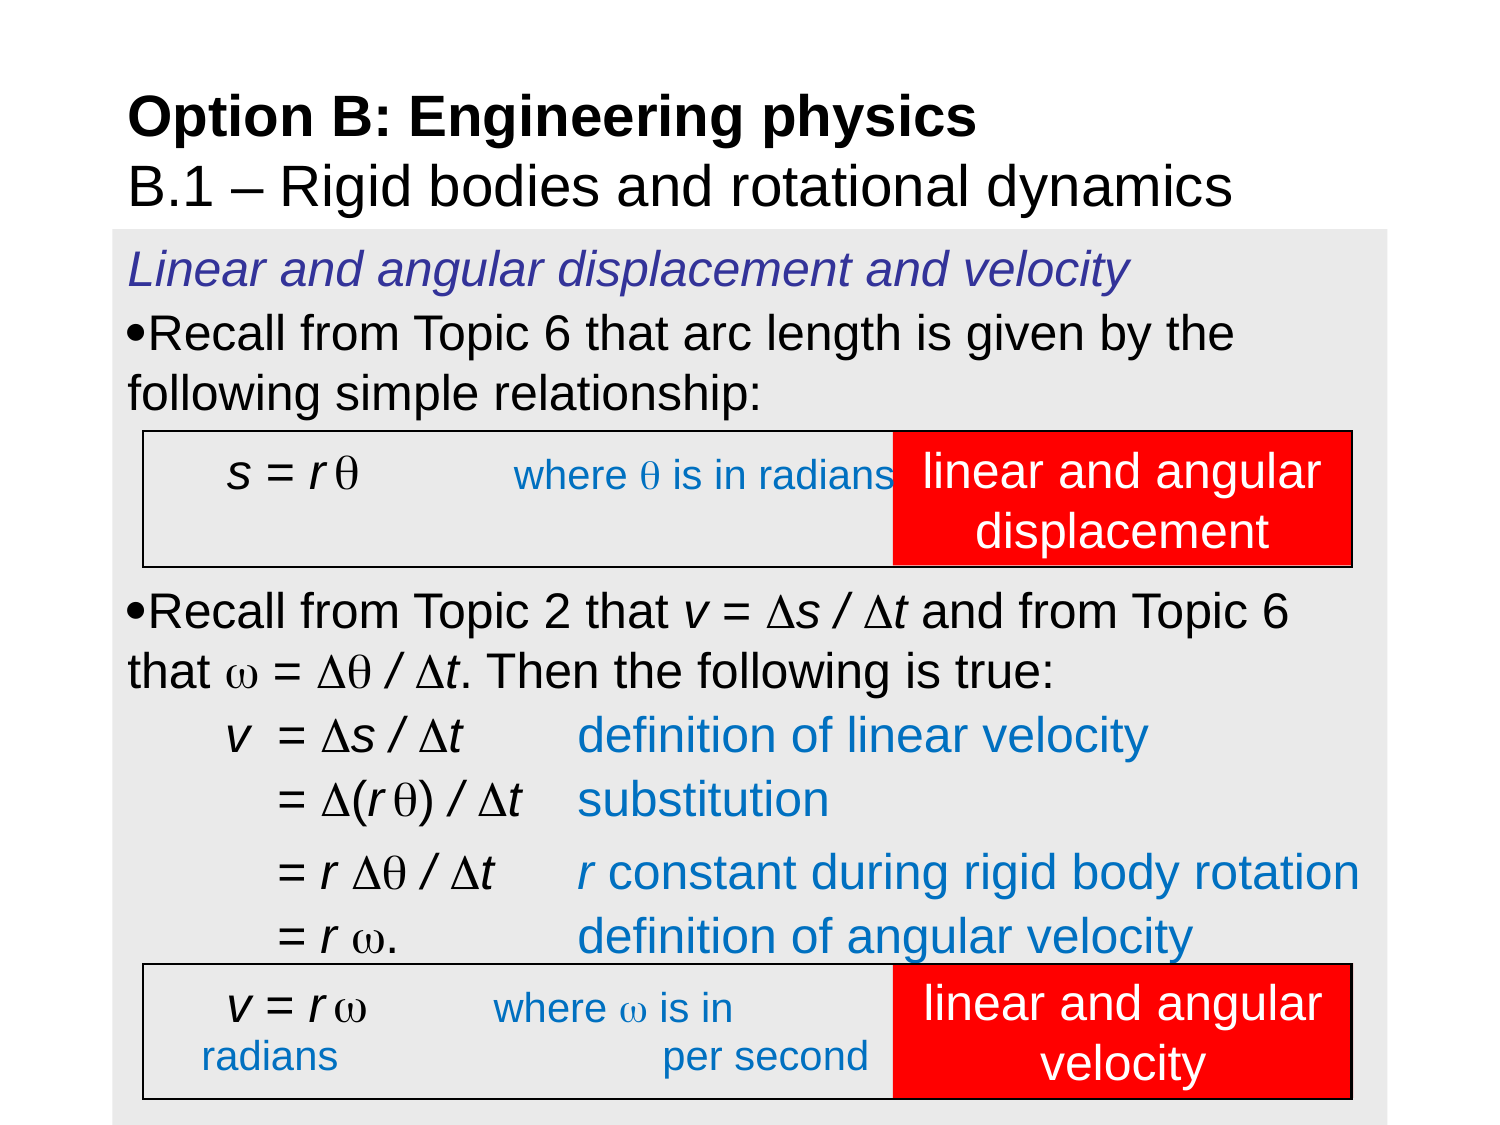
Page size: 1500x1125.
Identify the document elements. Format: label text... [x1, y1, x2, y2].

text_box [142, 962, 1354, 1100]
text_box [142, 430, 1353, 568]
title Option B: Engineering physics B.1 – Rigid bodies and rotational dynamics [112, 74, 1388, 223]
text_box Linear and angular displacement and velocity Recall from Topic 6 that arc length is given by the following simple relationship: Recall from Topic 2 that v = s / t and from Topic 6 that  =  / t. Then the following is true: v = s / t definition of linear velocity = (r ) / t substitution = r  / t r constant during rigid body rotation = r . definition of angular velocity [112, 229, 1388, 1125]
